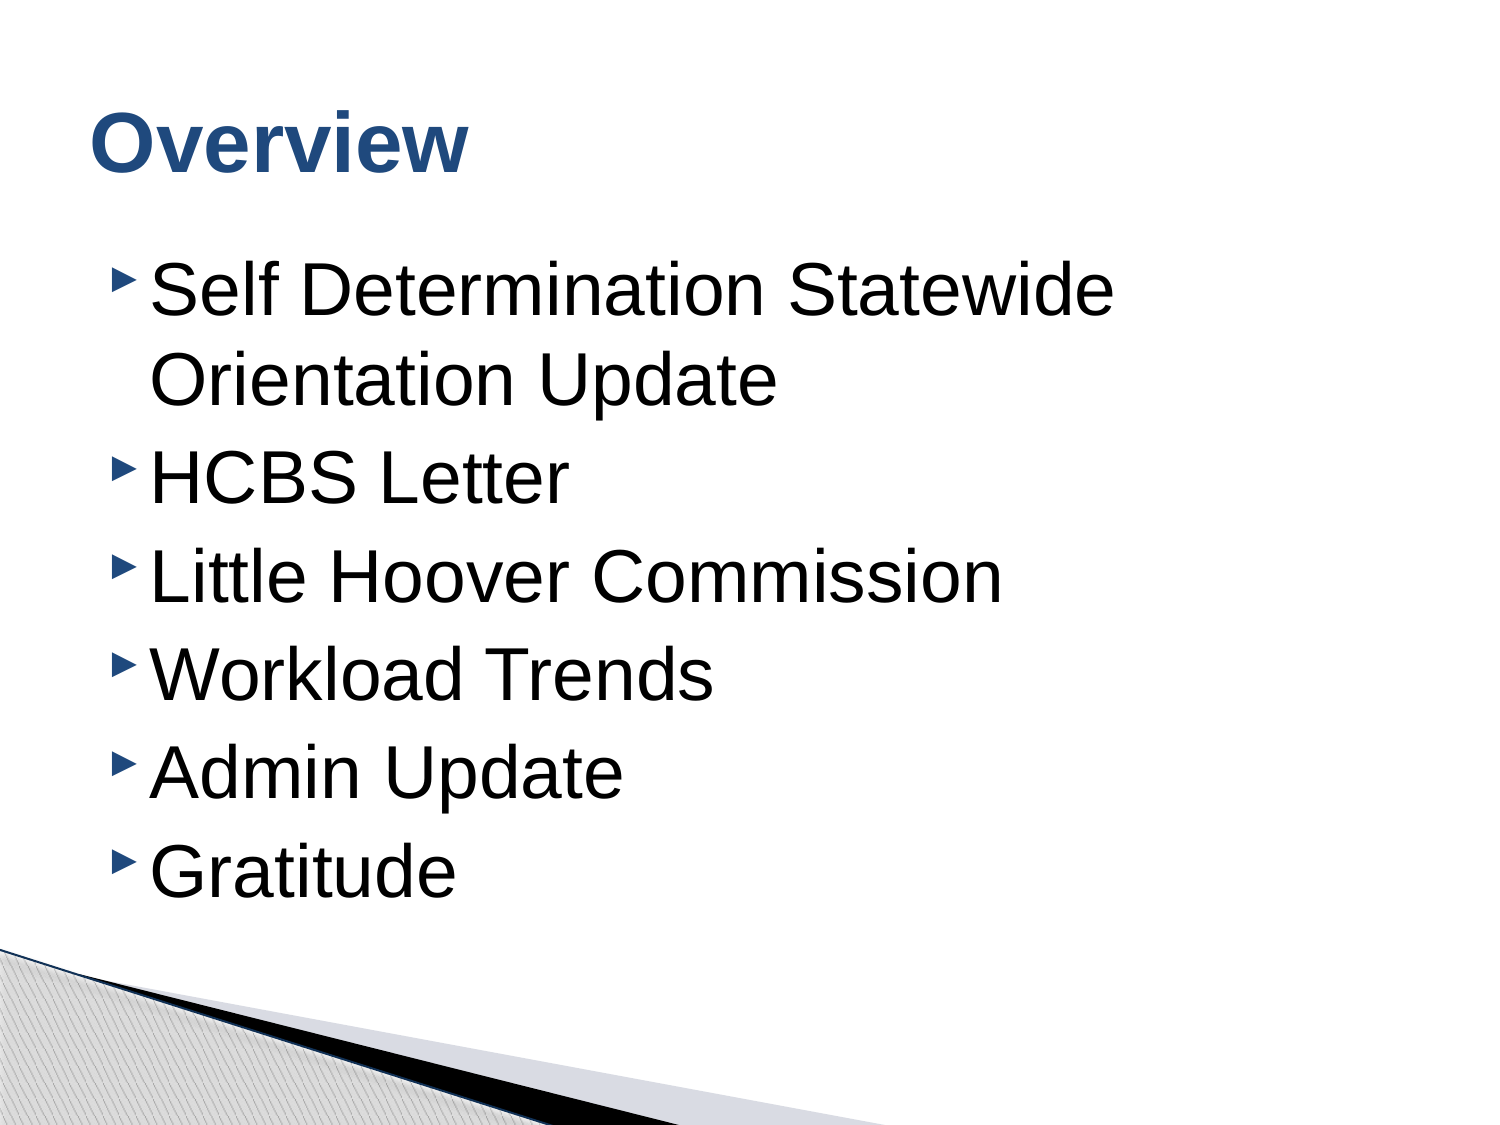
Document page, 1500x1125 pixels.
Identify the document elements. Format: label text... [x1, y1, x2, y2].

list Self Determination Statewide Orientation Update HCBS Letter Little Hoover Commission Workload Trends Admin Update Gratitude [75, 200, 1425, 1020]
title Overview [75, 45, 1425, 200]
